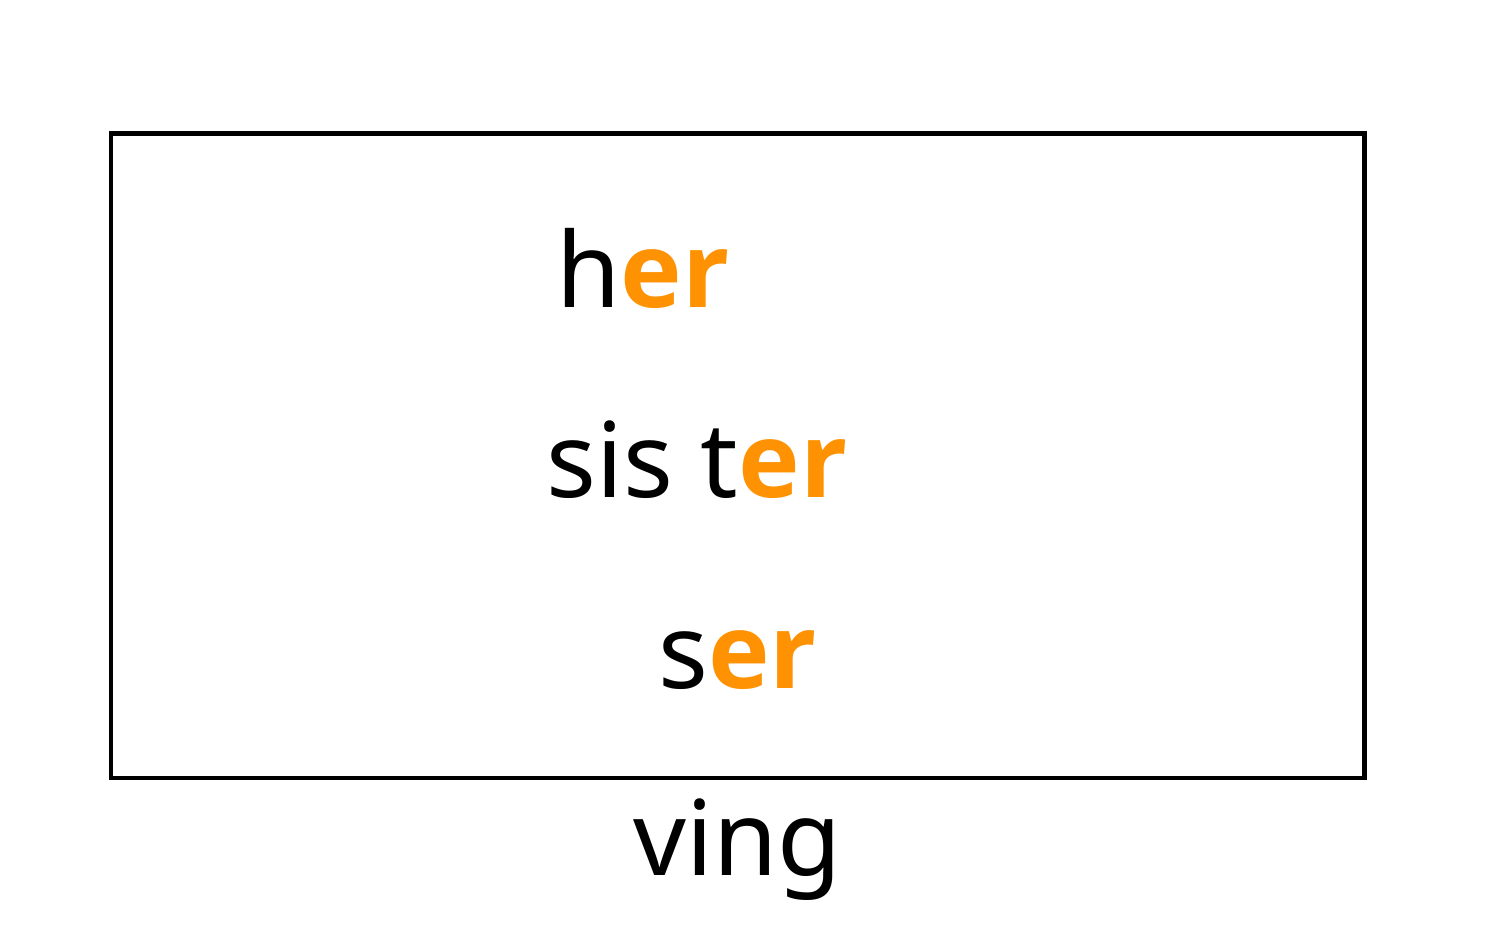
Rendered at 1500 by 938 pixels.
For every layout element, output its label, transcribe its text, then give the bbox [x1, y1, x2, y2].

text_box [110, 132, 1365, 779]
text_box ser ving [531, 513, 944, 705]
